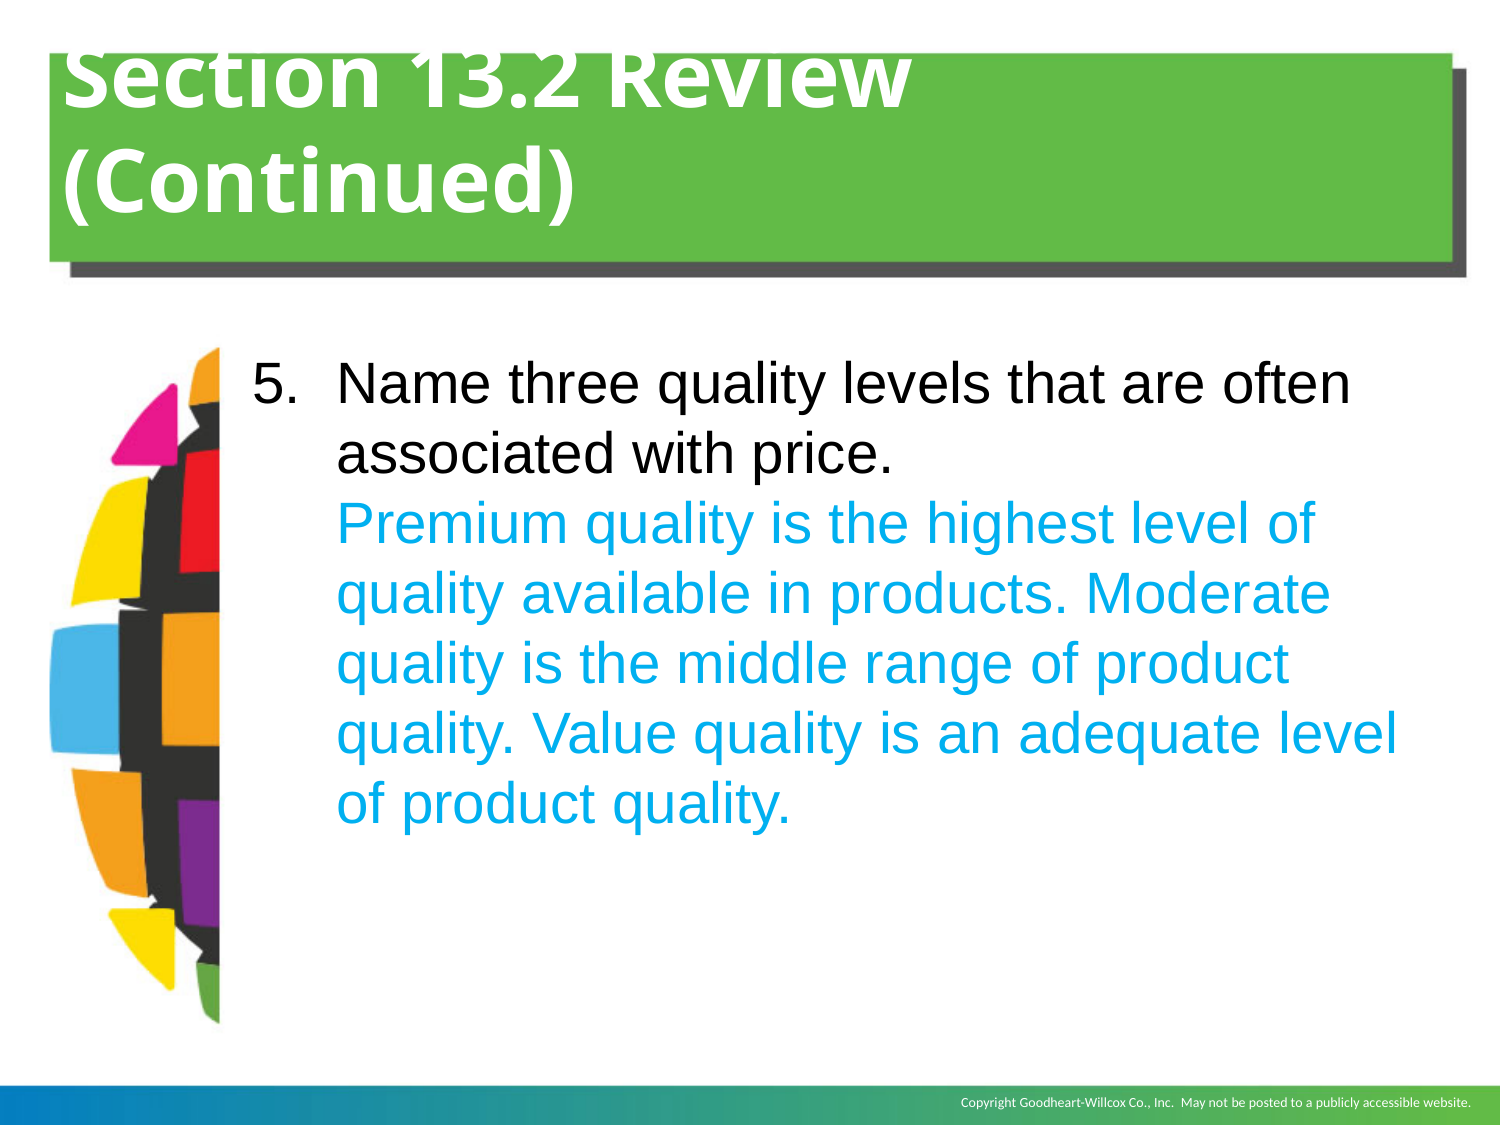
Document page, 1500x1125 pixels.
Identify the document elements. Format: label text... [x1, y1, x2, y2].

list Name three quality levels that are often associated with price. Premium quality is the highest level of quality available in products. Moderate quality is the middle range of product quality. Value quality is an adequate level of product quality. [237, 337, 1438, 1075]
title Section 13.2 Review (Continued) [47, 74, 1438, 238]
picture [0, 0, 1500, 1125]
